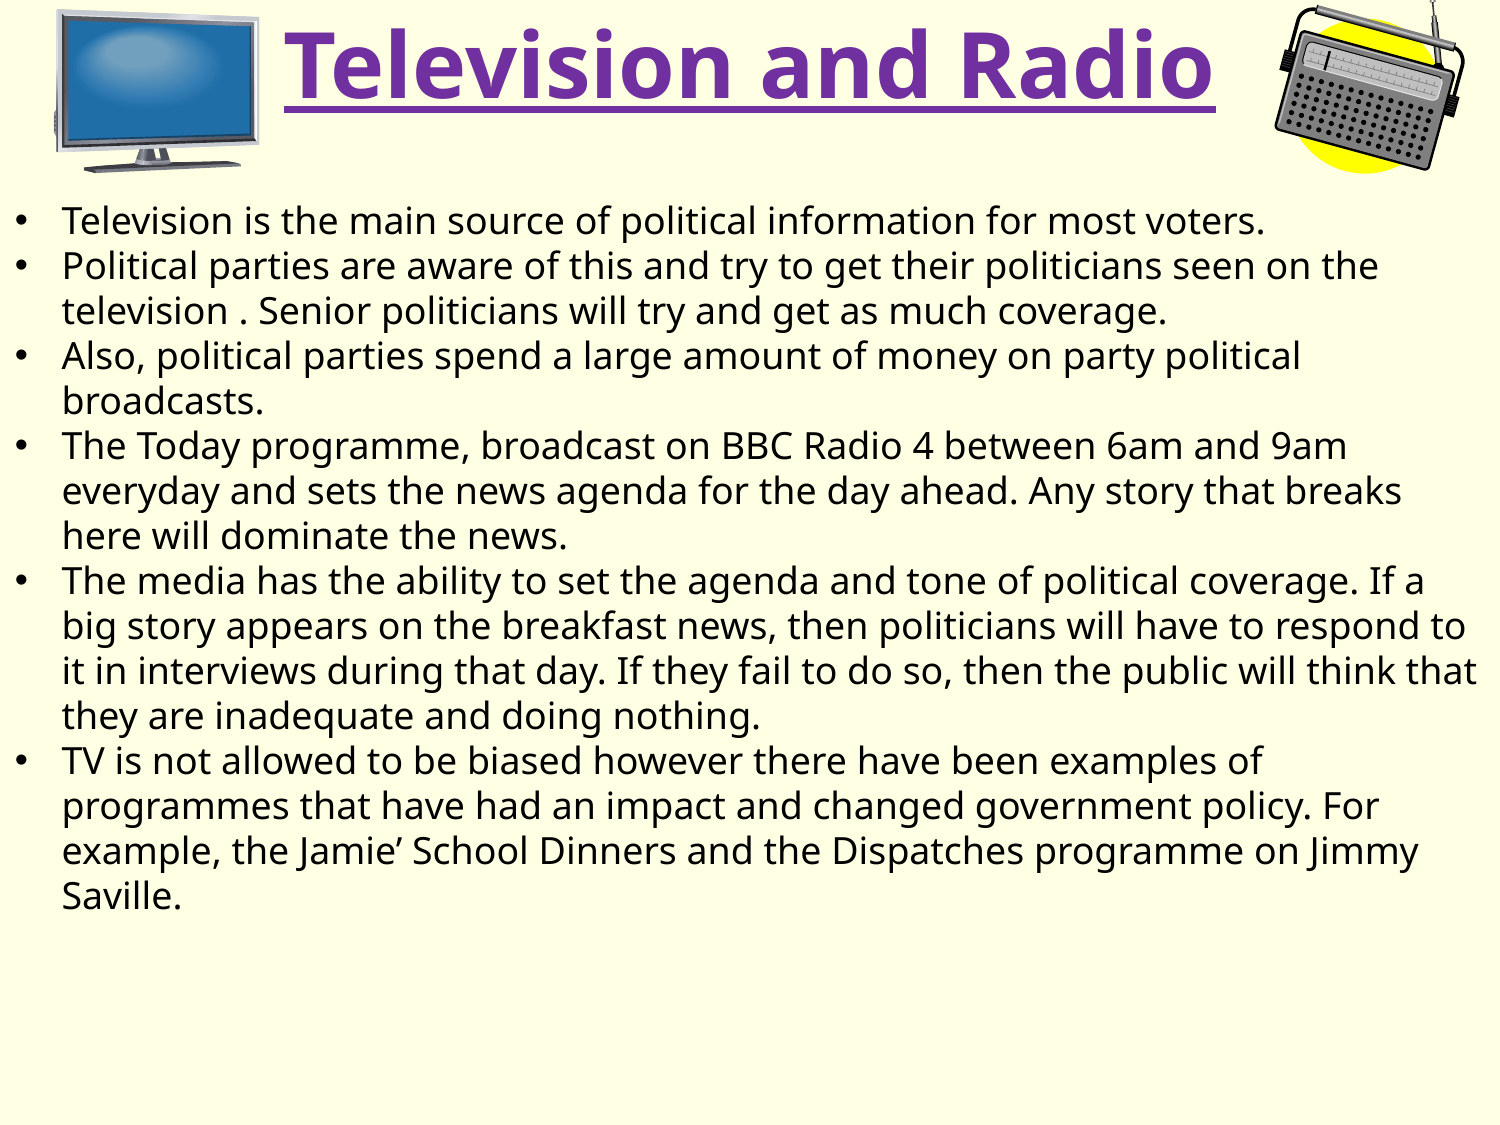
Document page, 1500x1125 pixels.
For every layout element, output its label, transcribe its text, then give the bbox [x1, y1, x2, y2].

text_box Television and Radio Television is the main source of political information for most voters. Political parties are aware of this and try to get their politicians seen on the television . Senior politicians will try and get as much coverage. Also, political parties spend a large amount of money on party political broadcasts. The Today programme, broadcast on BBC Radio 4 between 6am and 9am everyday and sets the news agenda for the day ahead. Any story that breaks here will dominate the news. The media has the ability to set the agenda and tone of political coverage. If a big story appears on the breakfast news, then politicians will have to respond to it in interviews during that day. If they fail to do so, then the public will think that they are inadequate and doing nothing. TV is not allowed to be biased however there have been examples of programmes that have had an impact and changed government policy. For example, the Jamie’ School Dinners and the Dispatches programme on Jimmy Saville. [0, 0, 1500, 1060]
picture [52, 8, 260, 174]
picture [1274, 0, 1466, 174]
